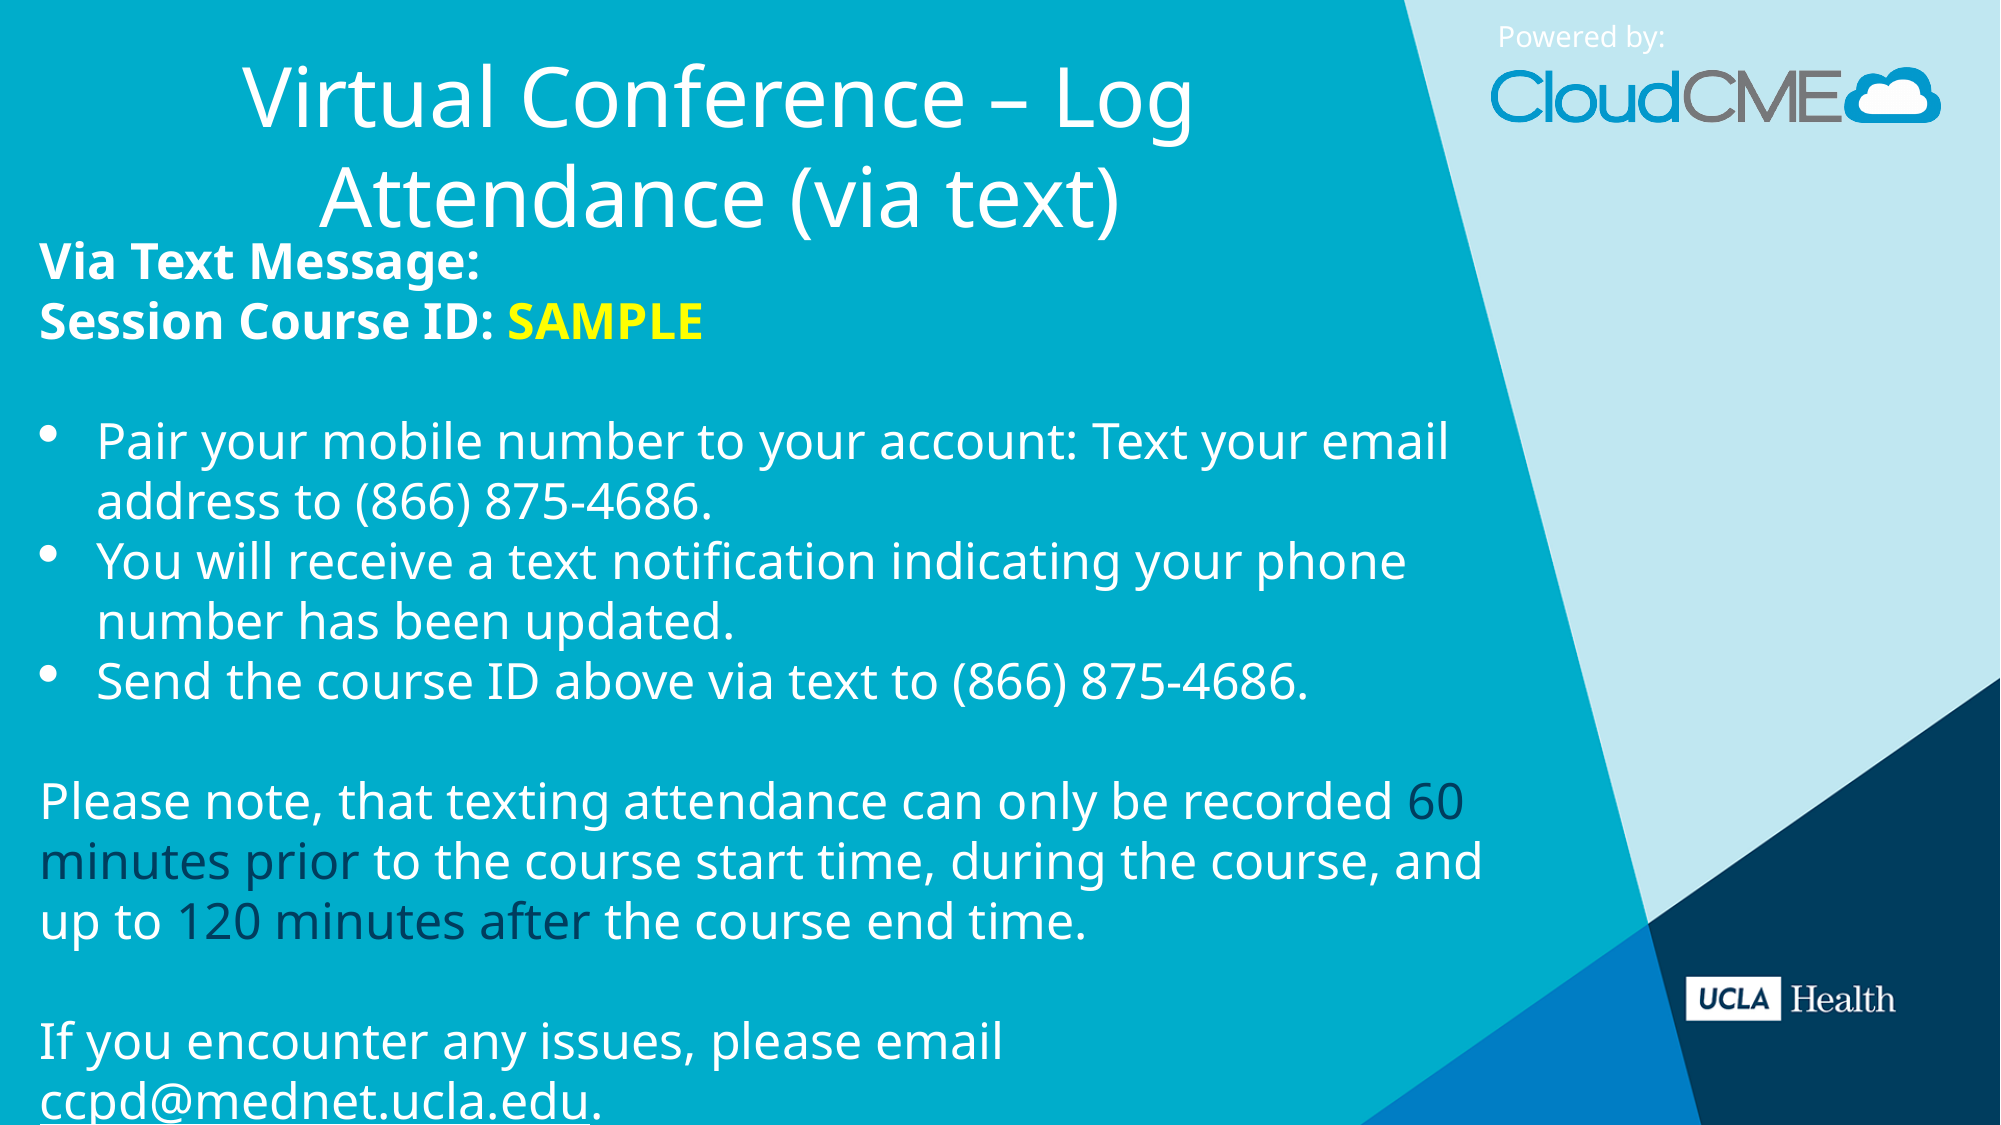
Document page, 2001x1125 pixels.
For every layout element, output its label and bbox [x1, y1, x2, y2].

picture [1485, 61, 1944, 129]
text_box [0, 0, 2000, 1125]
